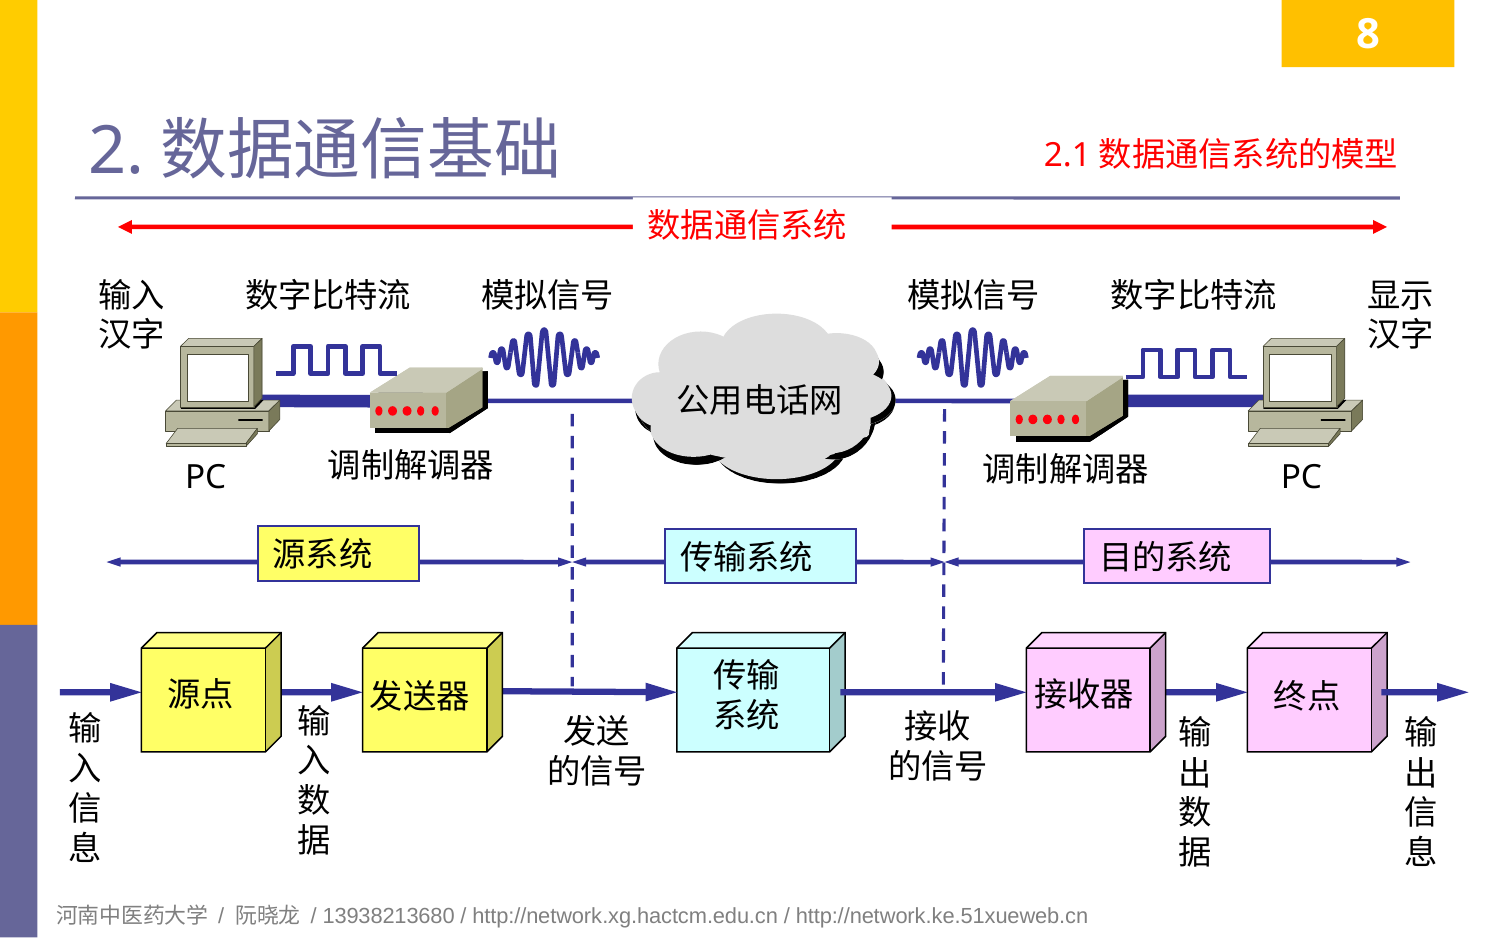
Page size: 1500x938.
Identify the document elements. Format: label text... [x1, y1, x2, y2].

title 2.数据通信基础 [75, 37, 1425, 194]
list 2.1数据通信系统的模型 [939, 126, 1412, 186]
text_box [53, 197, 1483, 882]
slide_number 8 [1281, 0, 1455, 68]
